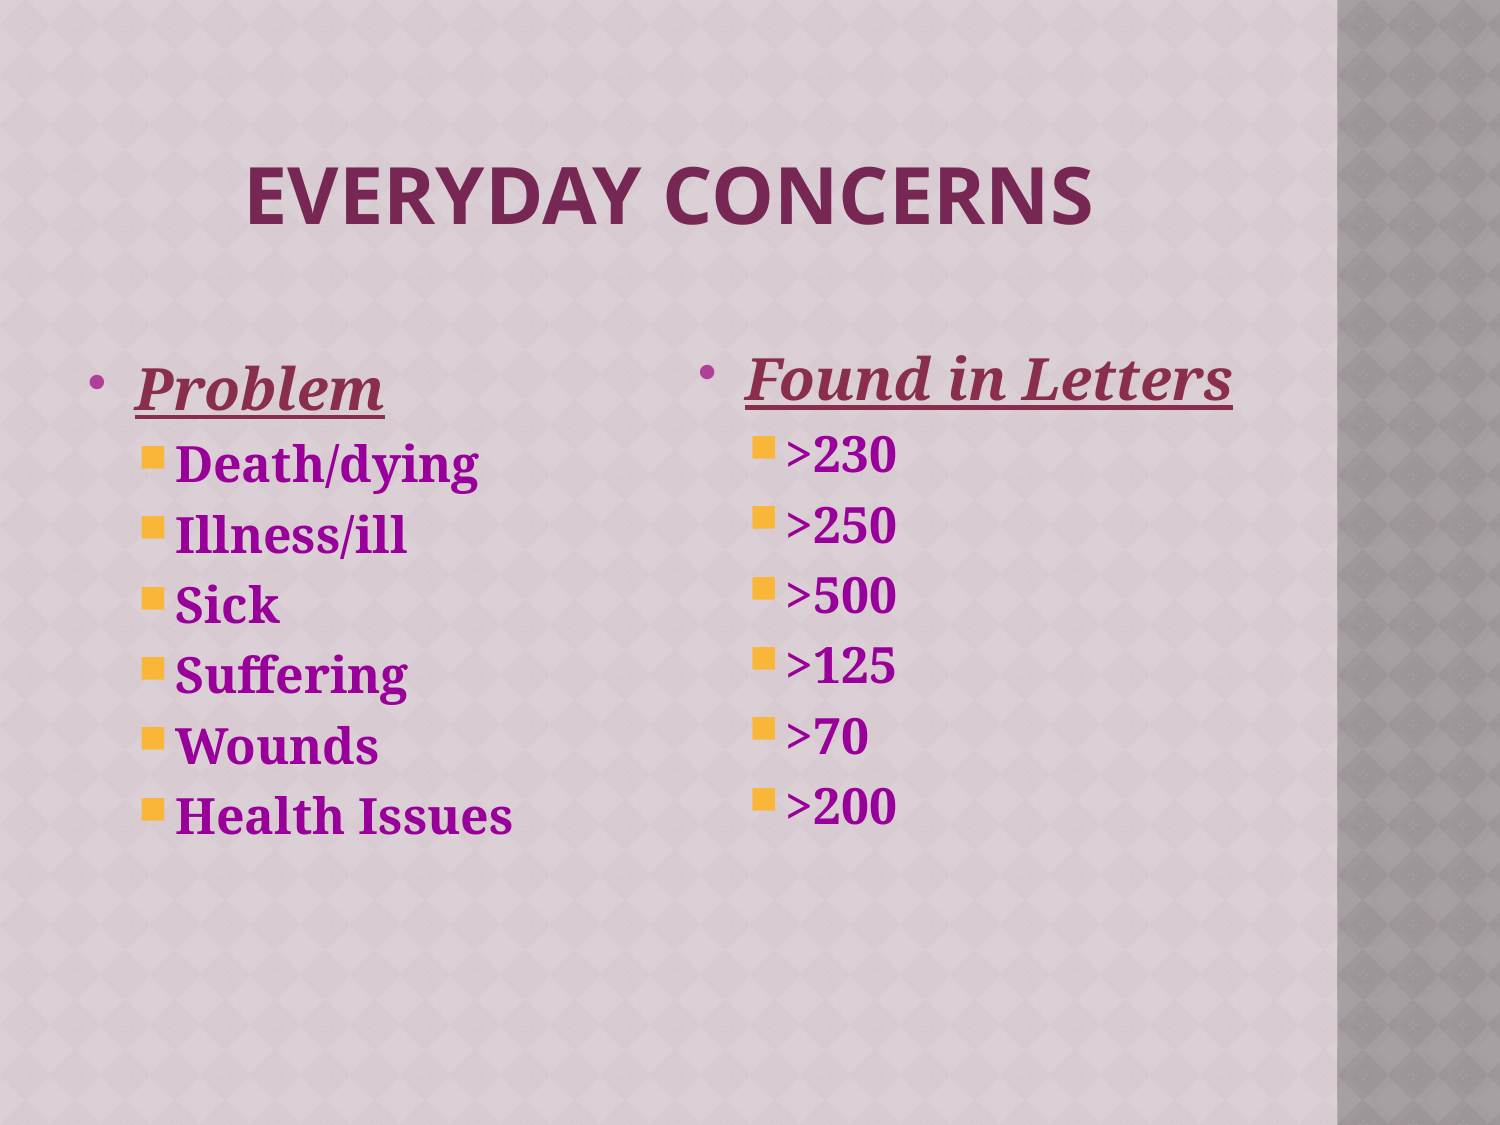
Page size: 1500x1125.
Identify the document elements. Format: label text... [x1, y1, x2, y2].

list Found in Letters >230 >250 >500 >125 >70 >200 [685, 262, 1263, 1005]
list Problem Death/dying Illness/ill Sick Suffering Wounds Health Issues [75, 262, 653, 1005]
title Everyday concerns [75, 52, 1263, 240]
